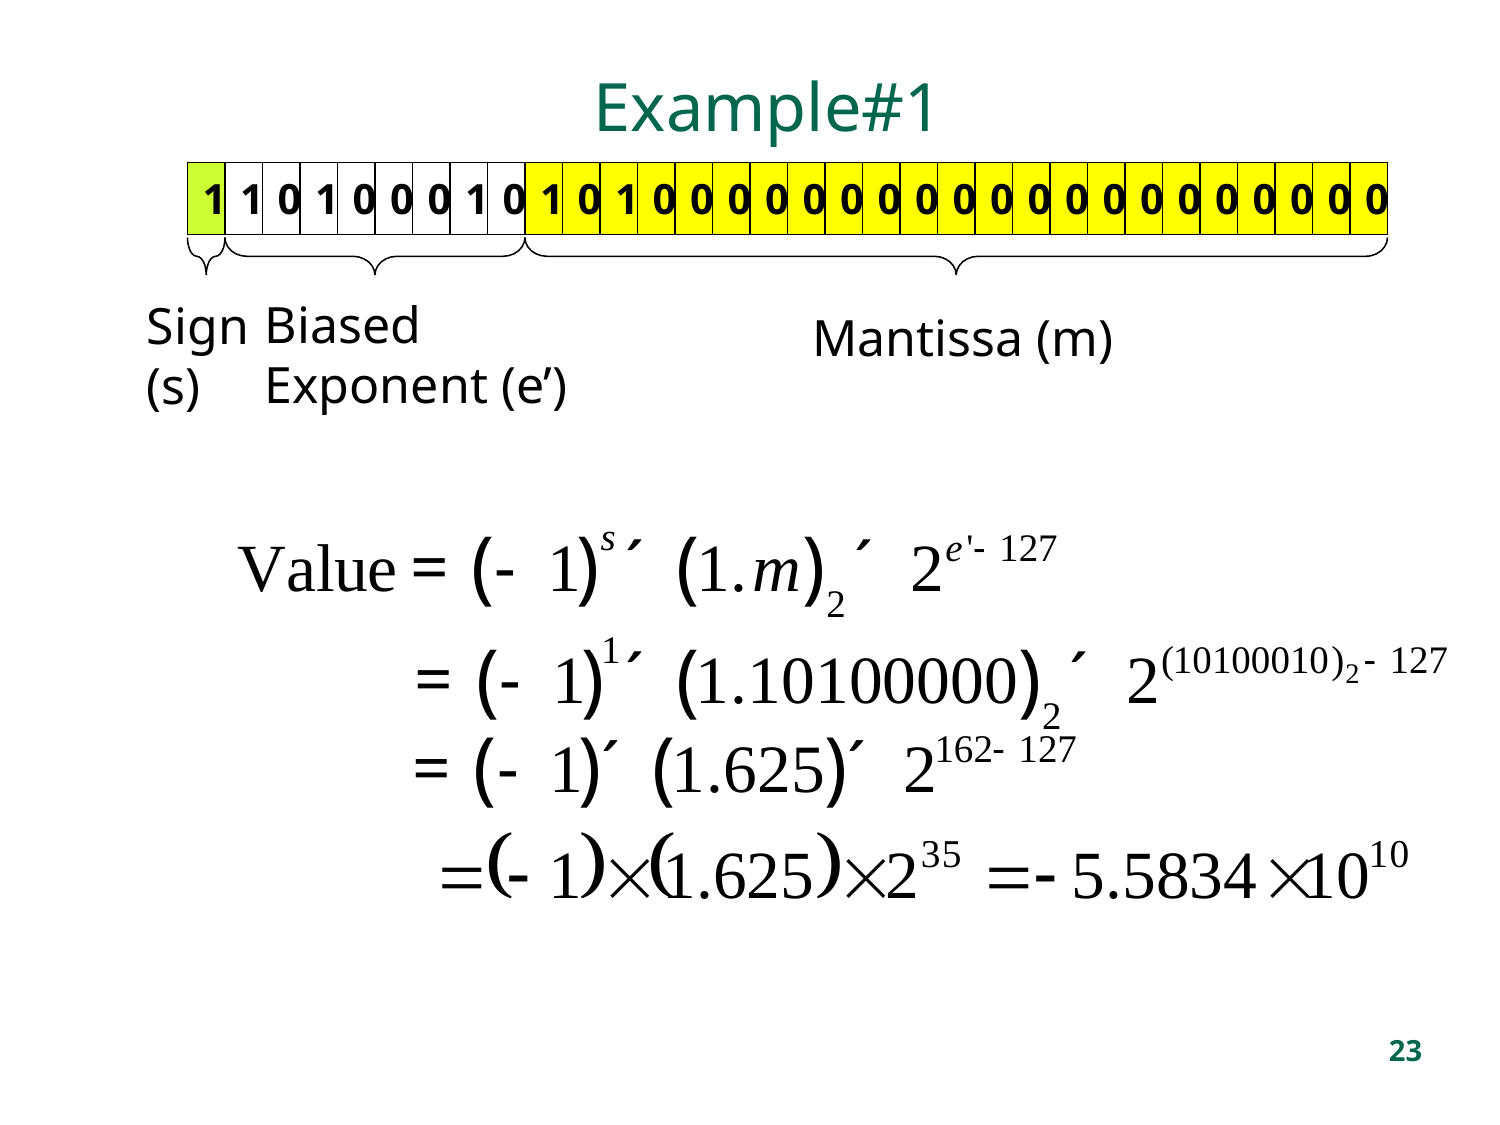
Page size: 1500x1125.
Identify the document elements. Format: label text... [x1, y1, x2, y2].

table_header 0 [338, 163, 374, 234]
table_header 1 [451, 163, 487, 234]
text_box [407, 619, 1461, 744]
table_header 0 [376, 163, 412, 234]
table_header 0 [1013, 163, 1049, 234]
text_box [524, 237, 1388, 276]
table_header 0 [1126, 163, 1162, 234]
table_header 1 [188, 163, 224, 234]
table_header 0 [1201, 163, 1237, 234]
table_header 0 [751, 163, 787, 234]
table_header 0 [863, 163, 899, 234]
table_header 1 [301, 163, 337, 234]
table_header 0 [1276, 163, 1312, 234]
table_header 0 [413, 163, 449, 234]
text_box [227, 506, 1073, 631]
table_header 0 [901, 163, 937, 234]
table_header 1 [526, 163, 562, 234]
table_header 0 [976, 163, 1012, 234]
table_header 0 [1313, 163, 1349, 234]
title Example#1 [162, 24, 1375, 153]
table_header 0 [488, 163, 524, 234]
table_header 0 [1163, 163, 1199, 234]
table_header 1 [601, 163, 637, 234]
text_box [405, 719, 1093, 833]
text_box [224, 237, 525, 276]
table_header 0 [563, 163, 599, 234]
text_box Sign (s) [132, 287, 264, 423]
table_header 0 [676, 163, 712, 234]
table_header 1 [226, 163, 262, 234]
table_header 0 [1351, 163, 1387, 234]
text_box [424, 824, 1422, 927]
text_box [187, 237, 225, 276]
table_header 0 [938, 163, 974, 234]
table_header 0 [263, 163, 299, 234]
slide_number 23 [1249, 1024, 1438, 1101]
table_header 0 [1088, 163, 1124, 234]
table_header 0 [788, 163, 824, 234]
table_header 0 [638, 163, 674, 234]
table_header 0 [826, 163, 862, 234]
table_header 0 [1051, 163, 1087, 234]
table_header 0 [713, 163, 749, 234]
text_box Mantissa (m) [797, 299, 1129, 374]
text_box Biased Exponent (e’) [249, 286, 675, 422]
table_header 0 [1238, 163, 1274, 234]
